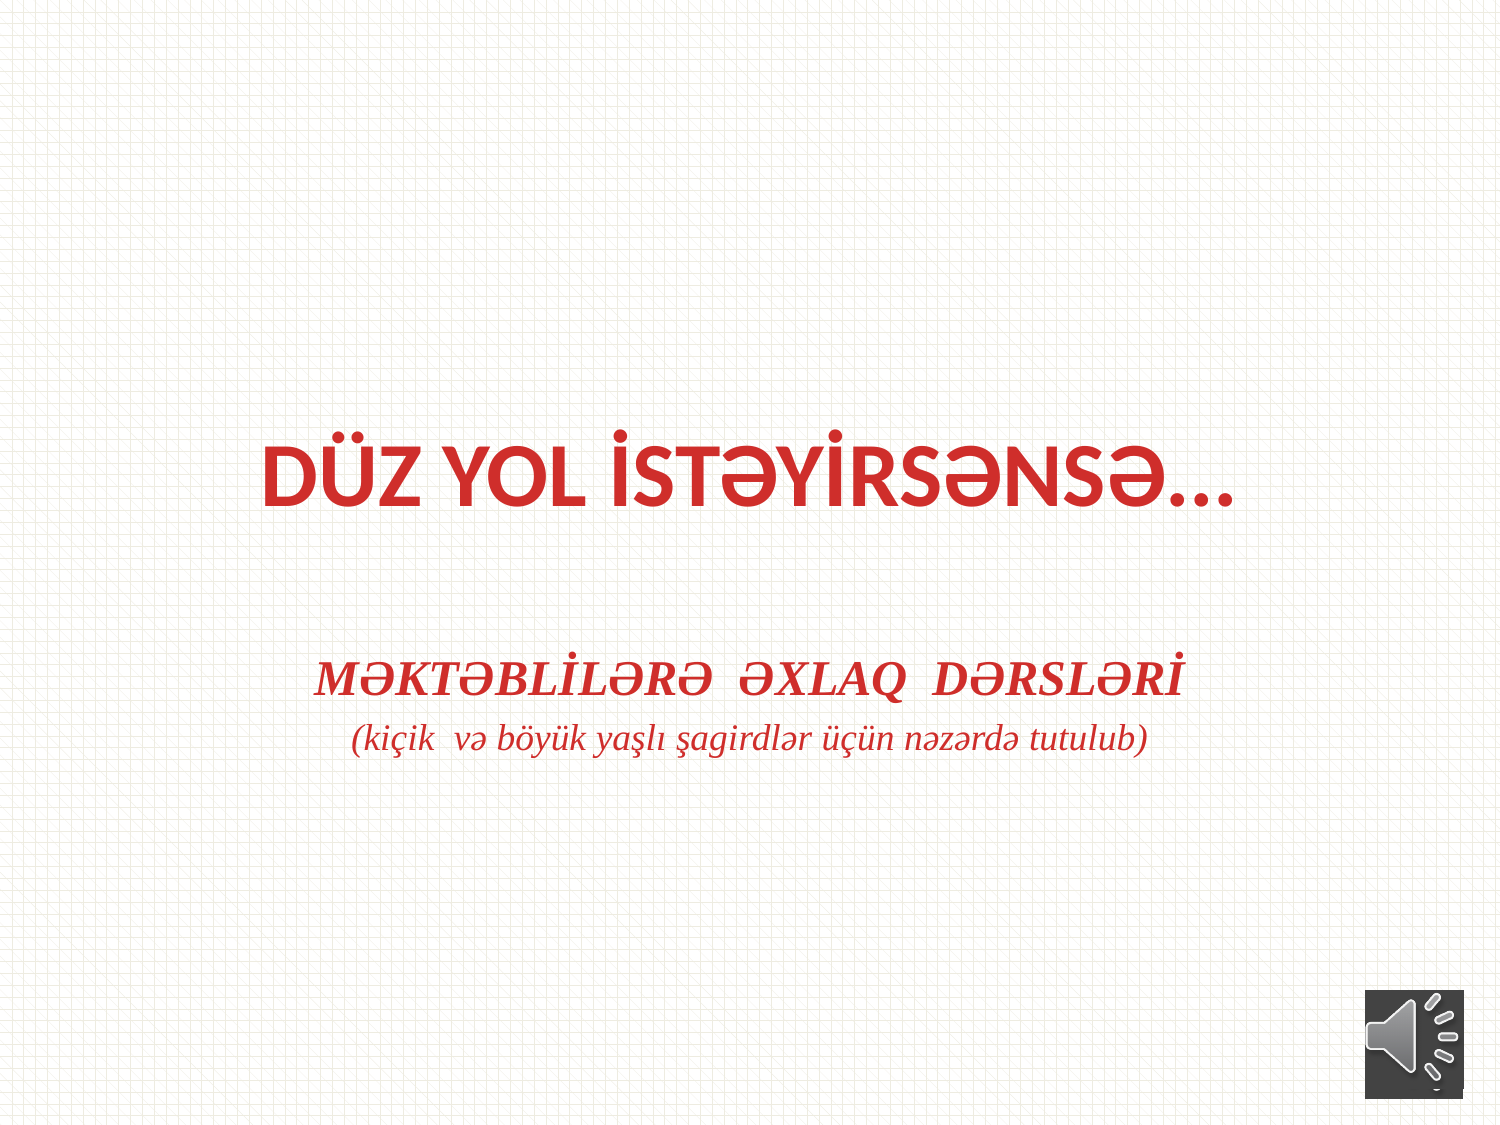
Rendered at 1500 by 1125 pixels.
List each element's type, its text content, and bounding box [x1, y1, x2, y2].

picture [1363, 989, 1465, 1100]
title DÜZ YOL İSTƏYİRSƏNSƏ... [112, 349, 1388, 591]
subtitle MƏKTƏBLİLƏRƏ ƏXLAQ DƏRSLƏRİ (kiçik və böyük yaşlı şagirdlər üçün nəzərdə tutulub) [225, 637, 1275, 925]
